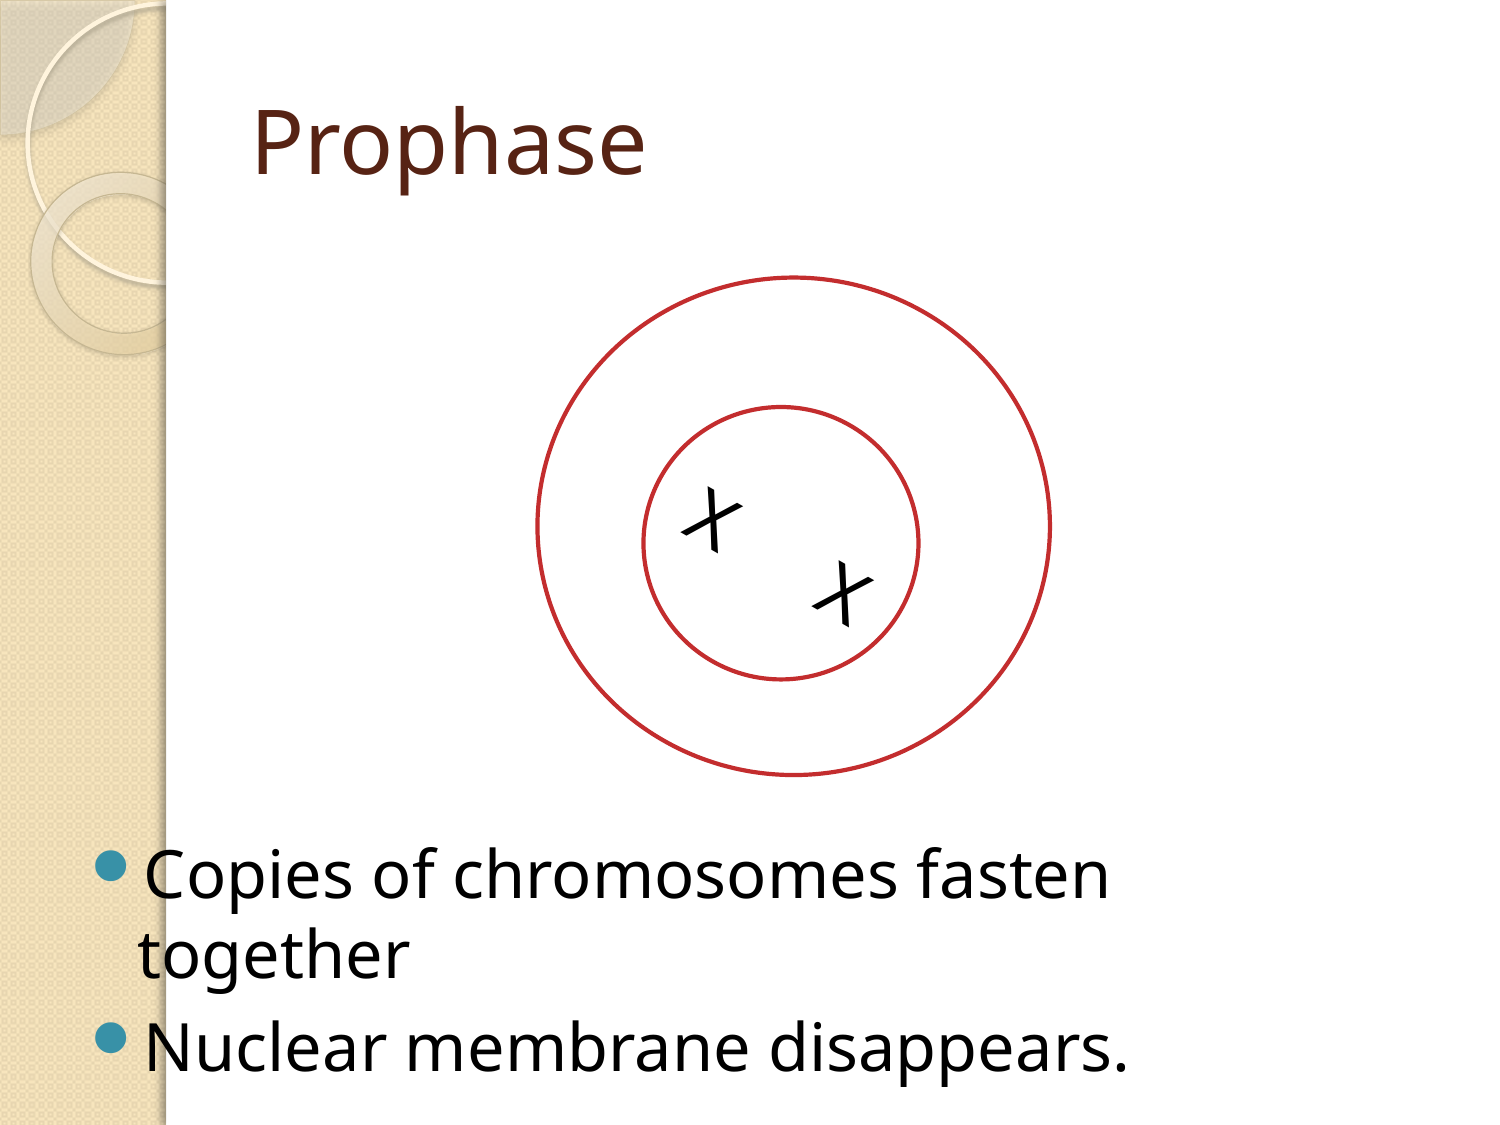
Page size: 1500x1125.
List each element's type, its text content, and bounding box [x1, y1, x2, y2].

text_box X X [837, 650, 871, 680]
title Prophase [235, 75, 1466, 233]
text_box [0, 0, 1500, 75]
text_box [535, 275, 1053, 778]
list Copies of chromosomes fasten together Nuclear membrane disappears. [62, 825, 1413, 1063]
text_box [641, 404, 921, 682]
